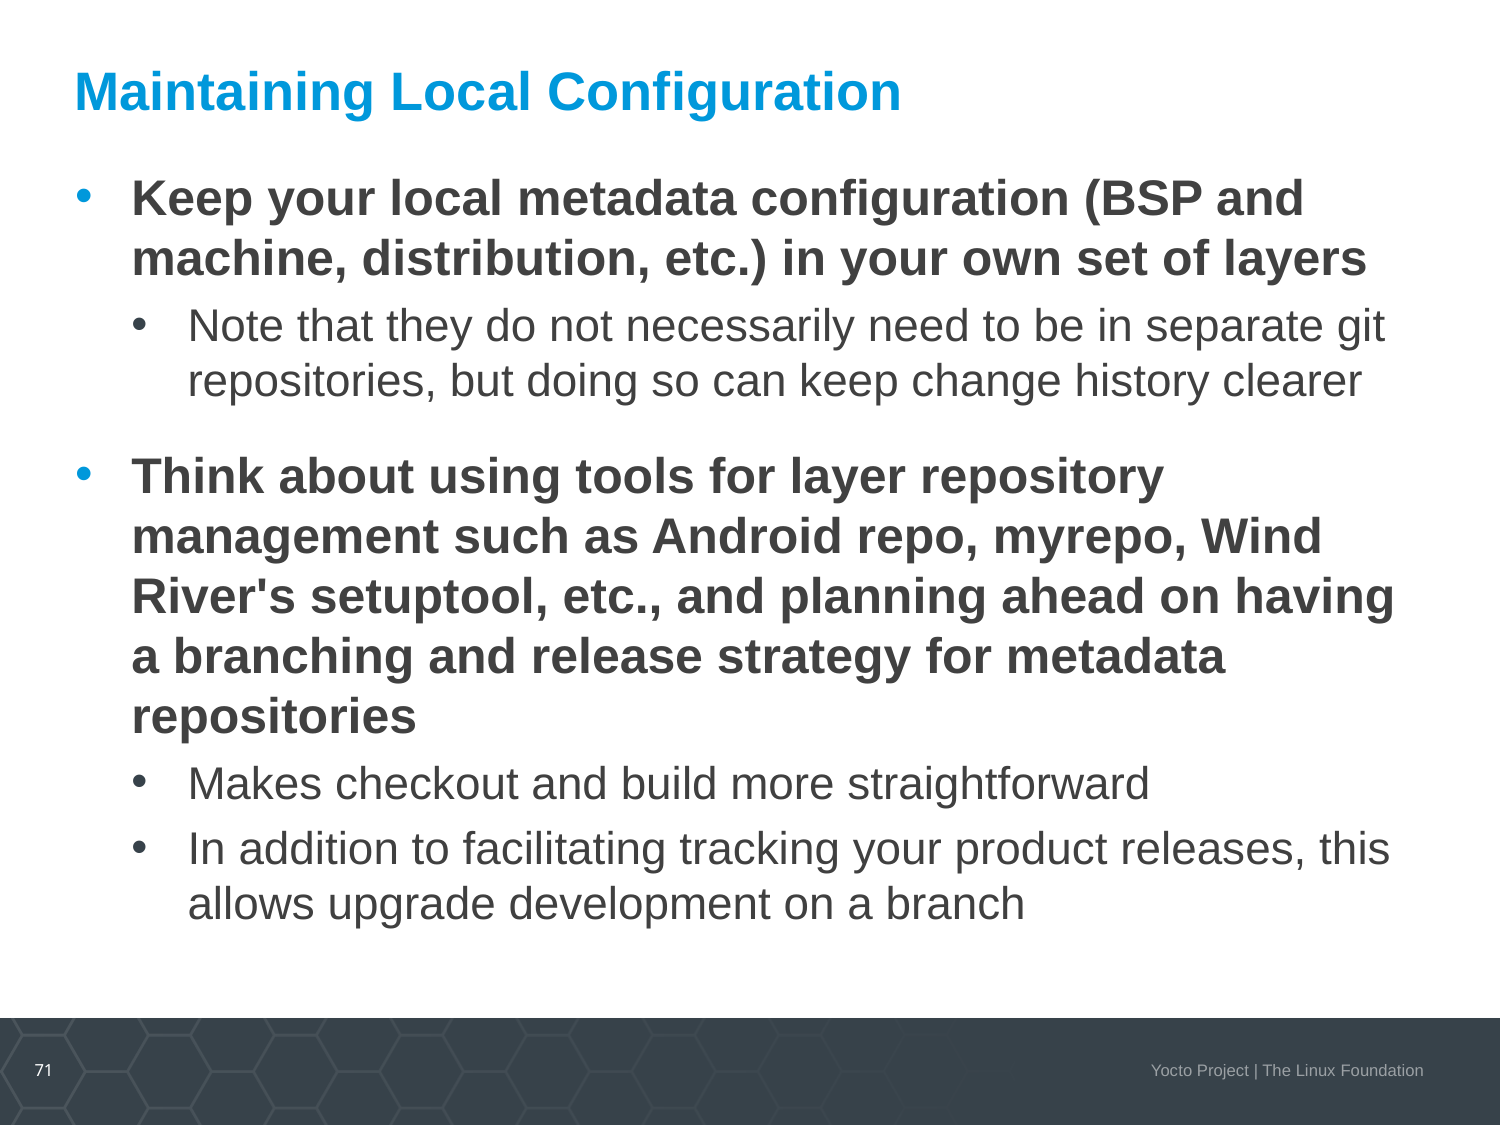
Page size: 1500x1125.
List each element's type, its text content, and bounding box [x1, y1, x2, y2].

list Keep your local metadata configuration (BSP and machine, distribution, etc.) in your own set of layers Note that they do not necessarily need to be in separate git repositories, but doing so can keep change history clearer Think about using tools for layer repository management such as Android repo, myrepo, Wind River's setuptool, etc., and planning ahead on having a branching and release strategy for metadata repositories Makes checkout and build more straightforward In addition to facilitating tracking your product releases, this allows upgrade development on a branch [75, 165, 1425, 959]
picture [0, 0, 1500, 1125]
title Maintaining Local Configuration [74, 67, 1425, 213]
